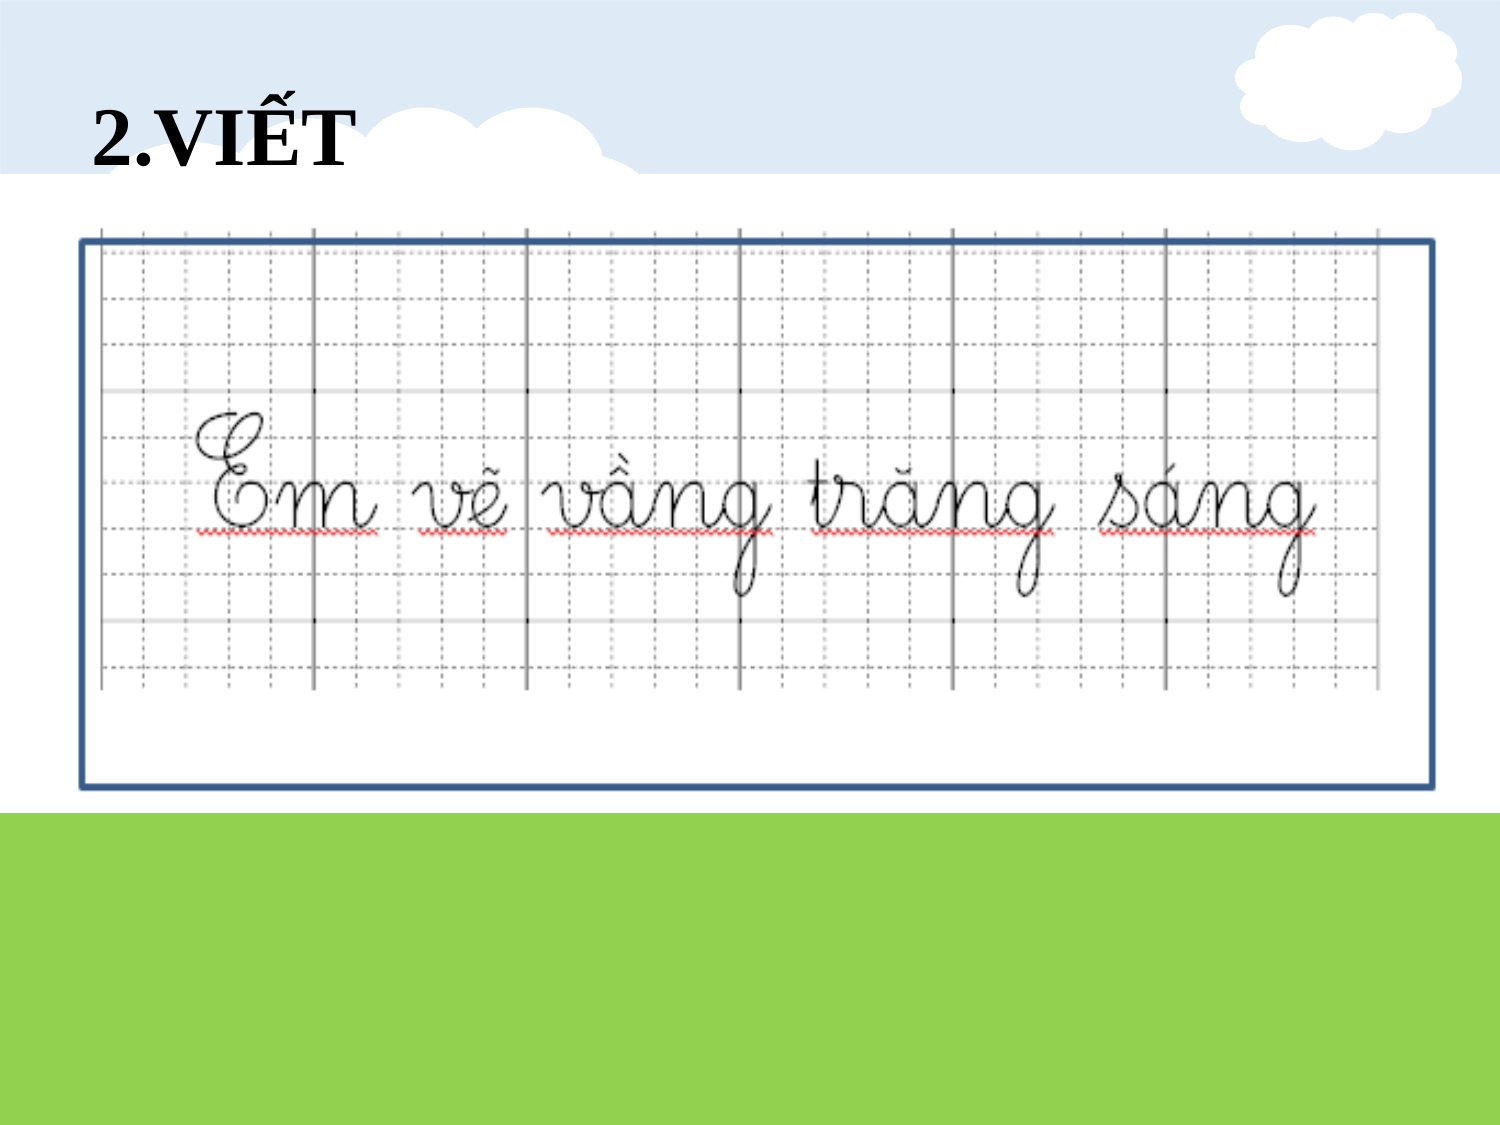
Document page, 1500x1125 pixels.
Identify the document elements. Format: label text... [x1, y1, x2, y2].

text_box 2.VIẾT [76, 75, 373, 174]
picture [0, 0, 1500, 1125]
